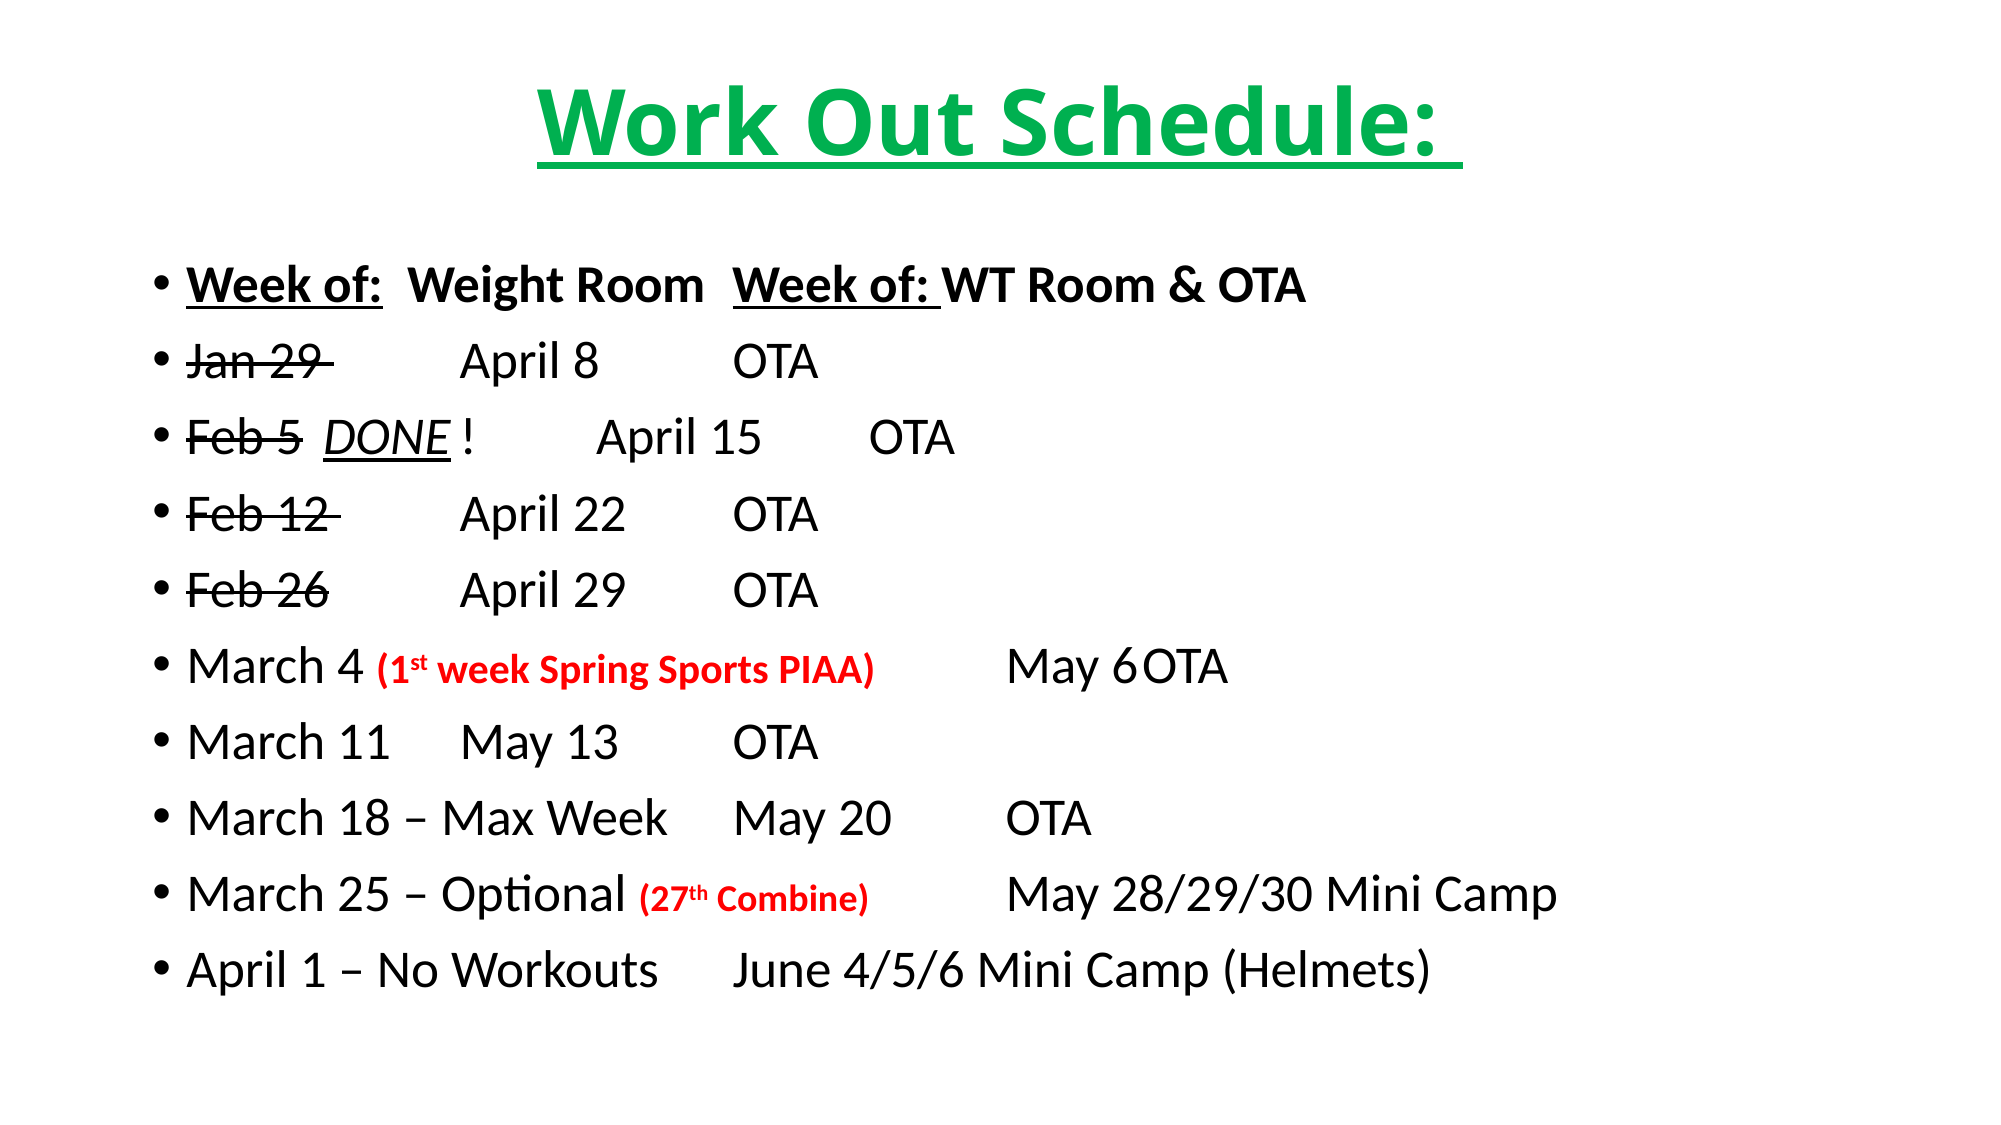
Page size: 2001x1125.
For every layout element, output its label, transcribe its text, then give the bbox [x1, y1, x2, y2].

list Week of: Weight Room Week of: WT Room & OTA Jan 29 April 8 OTA Feb 5 DONE ! April 15 OTA Feb 12 April 22 OTA Feb 26 April 29 OTA March 4 (1st week Spring Sports PIAA) May 6 OTA March 11 May 13 OTA March 18 – Max Week May 20 OTA March 25 – Optional (27th Combine) May 28/29/30 Mini Camp April 1 – No Workouts June 4/5/6 Mini Camp (Helmets) [137, 249, 1863, 1014]
title Work Out Schedule: [137, 59, 1863, 192]
